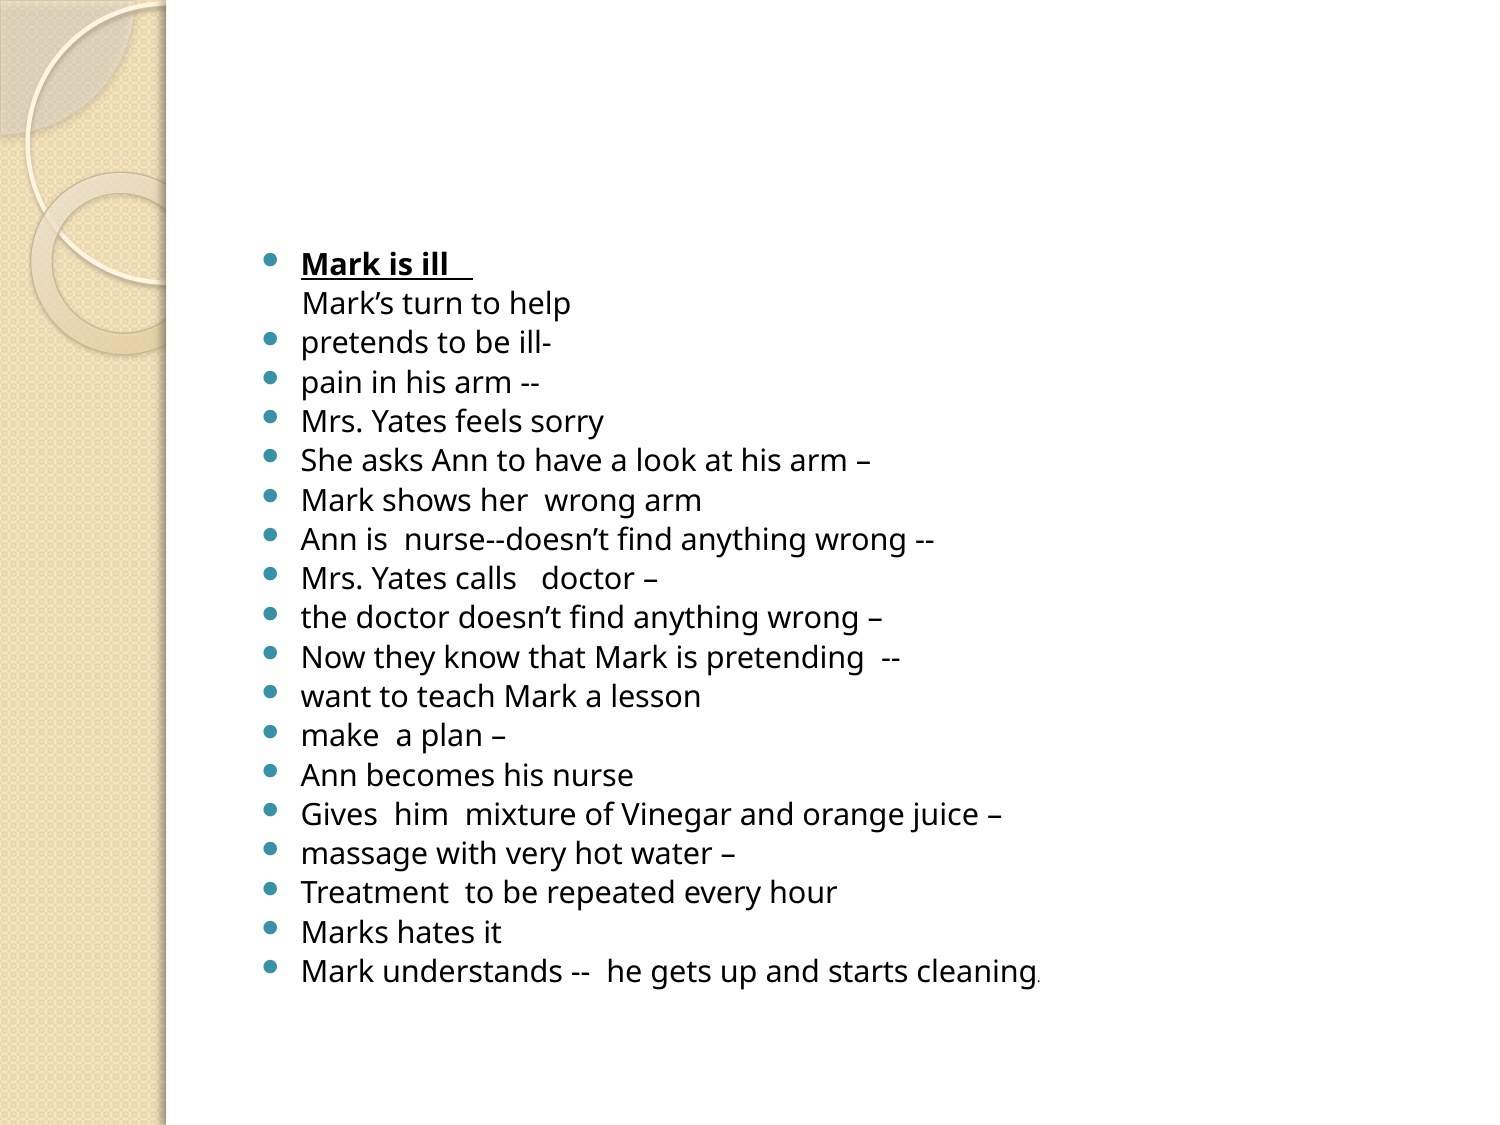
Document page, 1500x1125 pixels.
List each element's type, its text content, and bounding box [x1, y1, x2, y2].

list Mark is ill Mark’s turn to help pretends to be ill- pain in his arm -- Mrs. Yates feels sorry She asks Ann to have a look at his arm – Mark shows her wrong arm Ann is nurse--doesn’t find anything wrong -- Mrs. Yates calls doctor – the doctor doesn’t find anything wrong – Now they know that Mark is pretending -- want to teach Mark a lesson make a plan – Ann becomes his nurse Gives him mixture of Vinegar and orange juice – massage with very hot water – Treatment to be repeated every hour Marks hates it Mark understands -- he gets up and starts cleaning. [235, 237, 1466, 1025]
